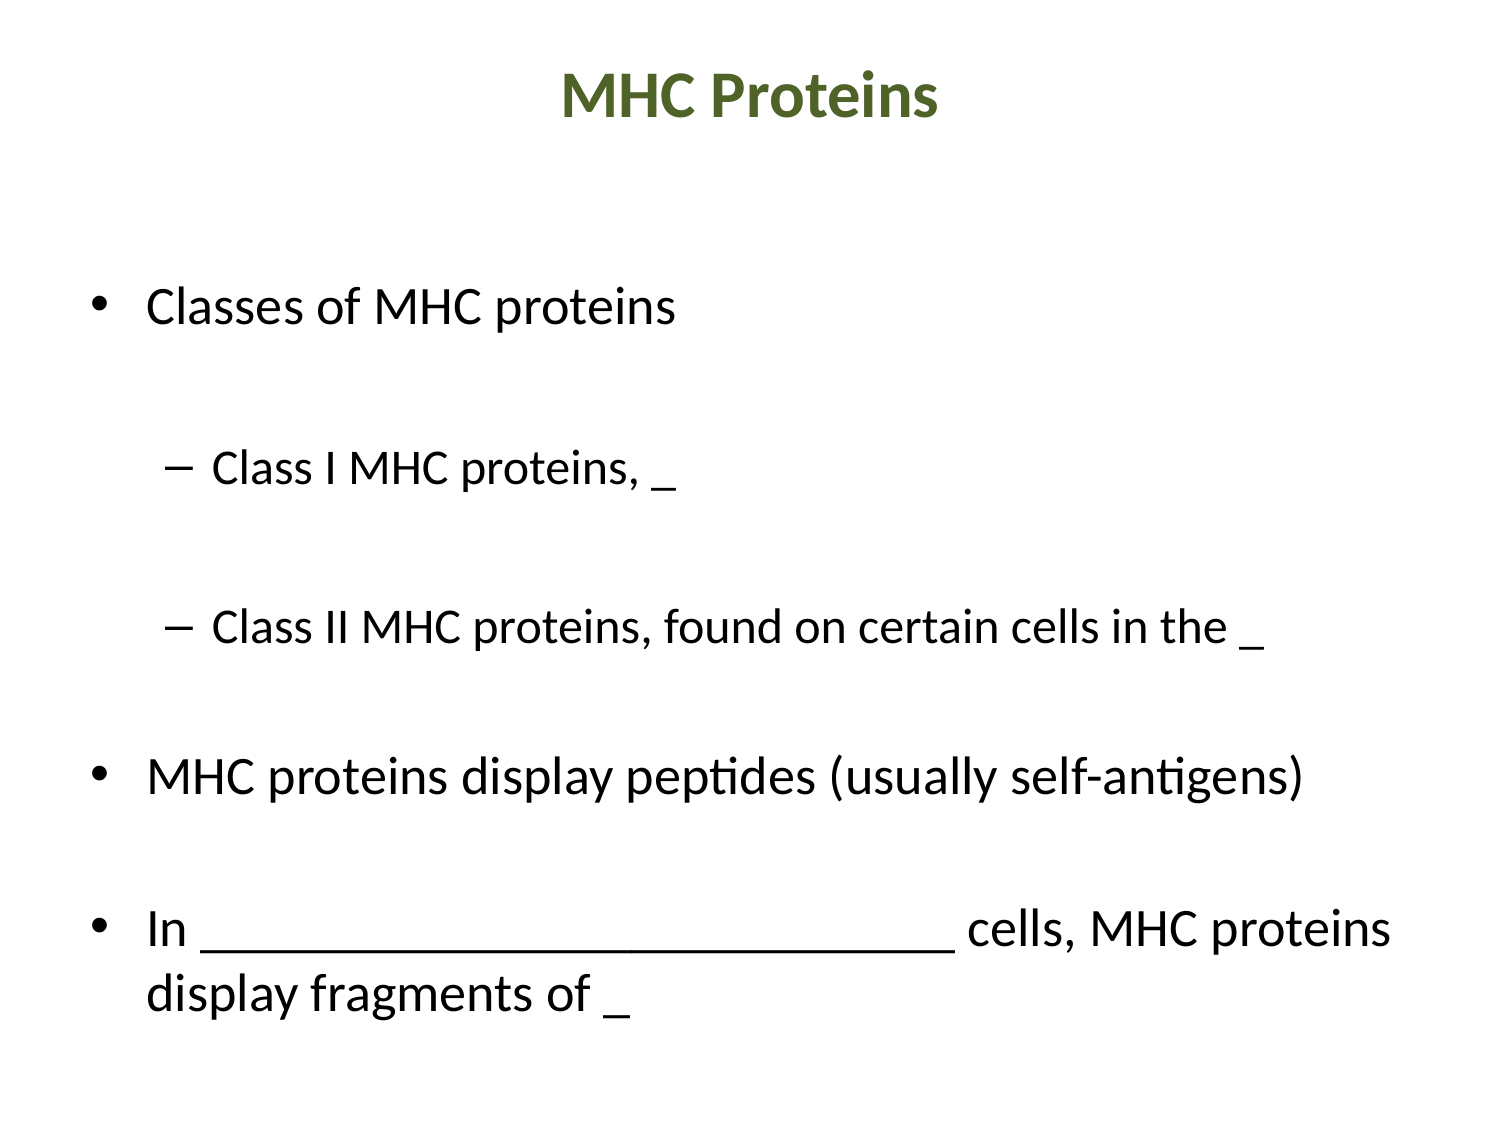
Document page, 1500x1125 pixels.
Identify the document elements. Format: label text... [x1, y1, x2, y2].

title MHC Proteins [75, 45, 1425, 138]
list Classes of MHC proteins Class I MHC proteins, _ Class II MHC proteins, found on certain cells in the _ MHC proteins display peptides (usually self-antigens) In ____________________________ cells, MHC proteins display fragments of _ [75, 262, 1425, 1005]
